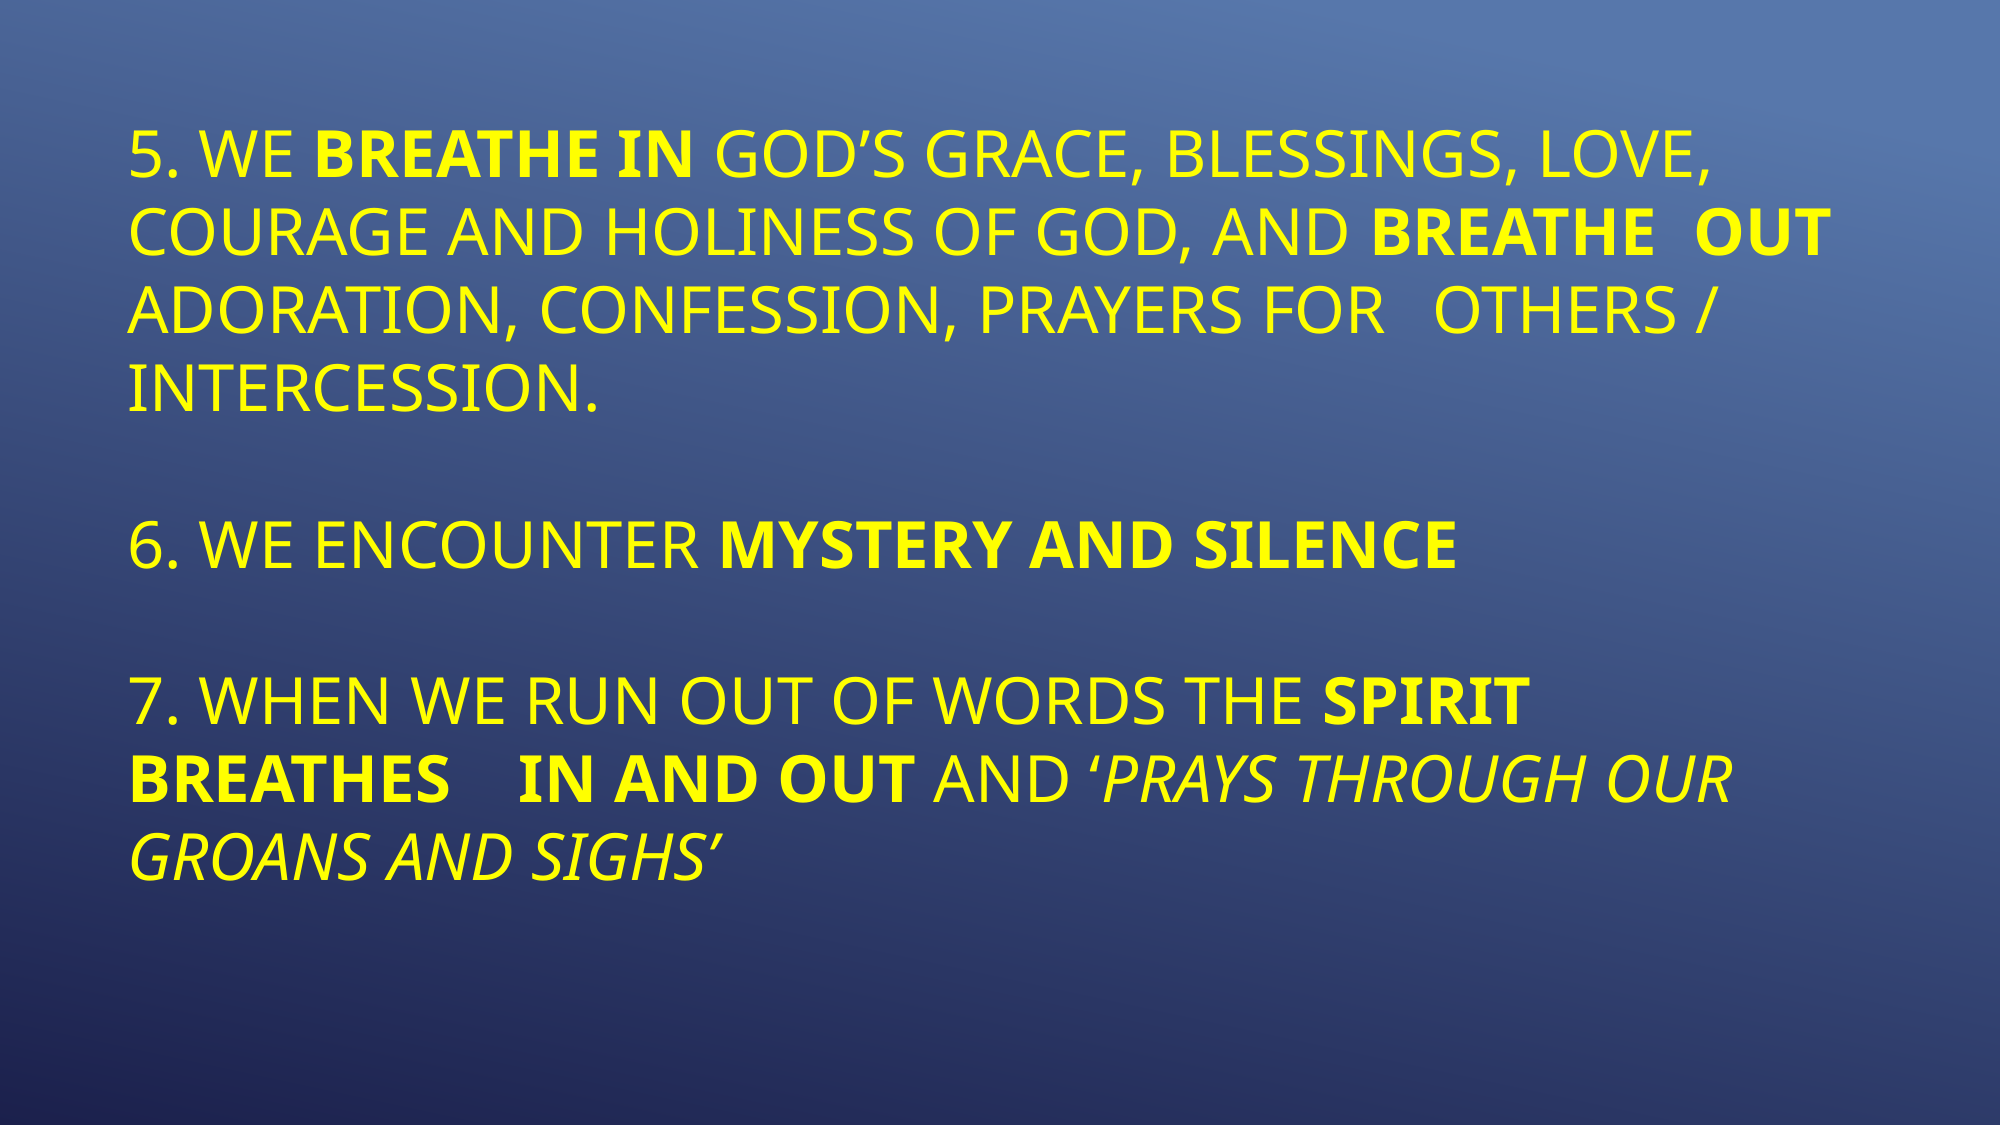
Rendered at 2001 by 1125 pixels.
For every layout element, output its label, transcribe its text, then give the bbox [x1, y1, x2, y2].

title 5. We breathe in God’s grace, blessings, love, courage and holiness of God, and breathe out adoration, confession, prayers for others / intercession. 6. We encounter mystery and silence 7. When we run out of words the Spirit breathes in and out and ‘prays through our groans and sighs’ [112, 100, 1855, 984]
